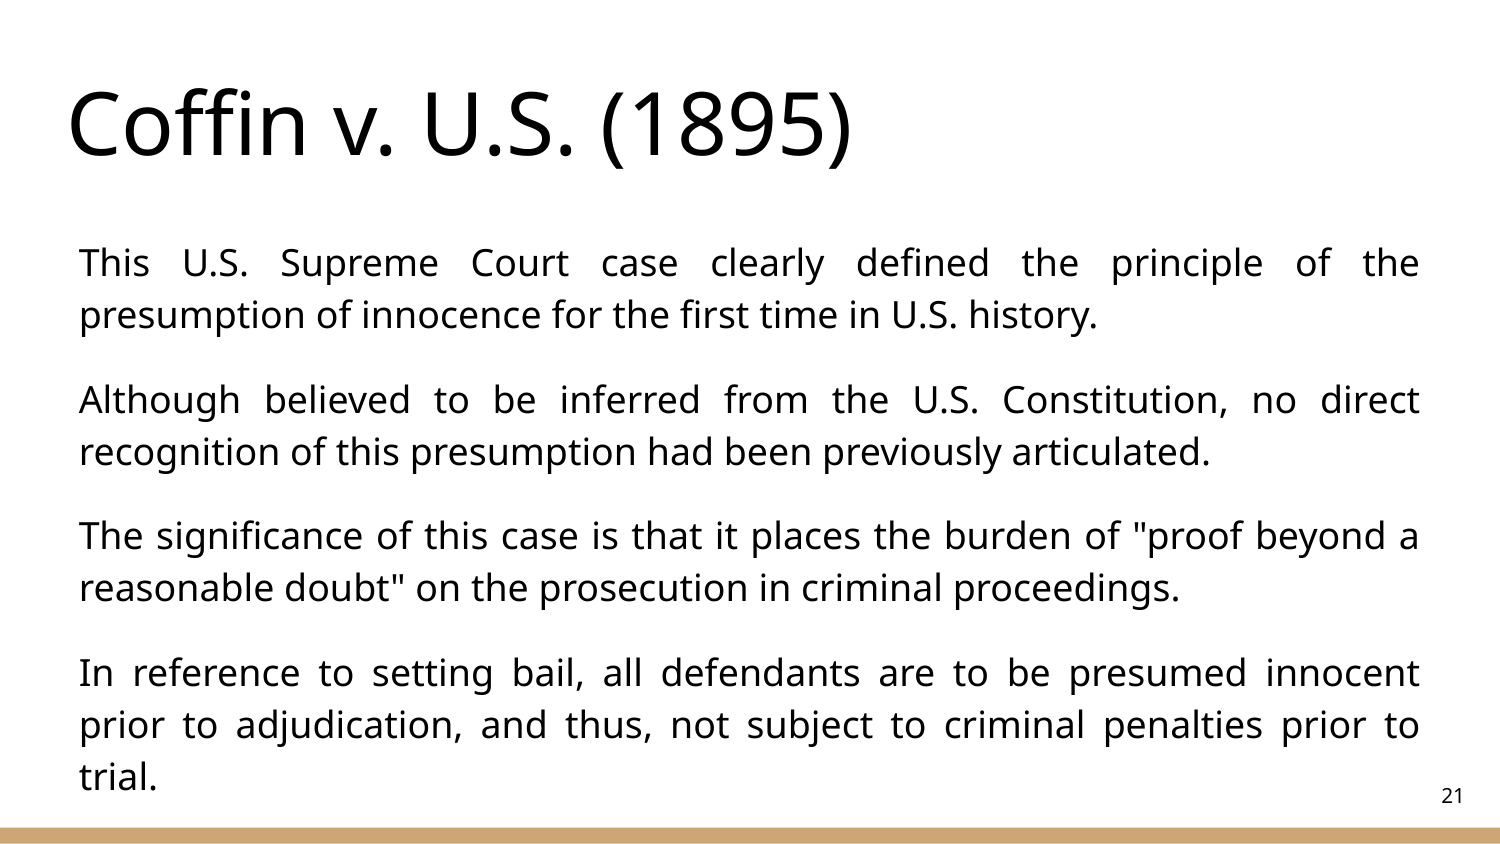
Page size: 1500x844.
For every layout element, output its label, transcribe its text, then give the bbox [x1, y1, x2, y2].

slide_number ‹#› [1389, 764, 1480, 830]
title Coffin v. U.S. (1895) [51, 51, 1449, 189]
list This U.S. Supreme Court case clearly defined the principle of the presumption of innocence for the first time in U.S. history. Although believed to be inferred from the U.S. Constitution, no direct recognition of this presumption had been previously articulated. The significance of this case is that it places the burden of "proof beyond a reasonable doubt" on the prosecution in criminal proceedings. In reference to setting bail, all defendants are to be presumed innocent prior to adjudication, and thus, not subject to criminal penalties prior to trial. [63, 217, 1437, 750]
